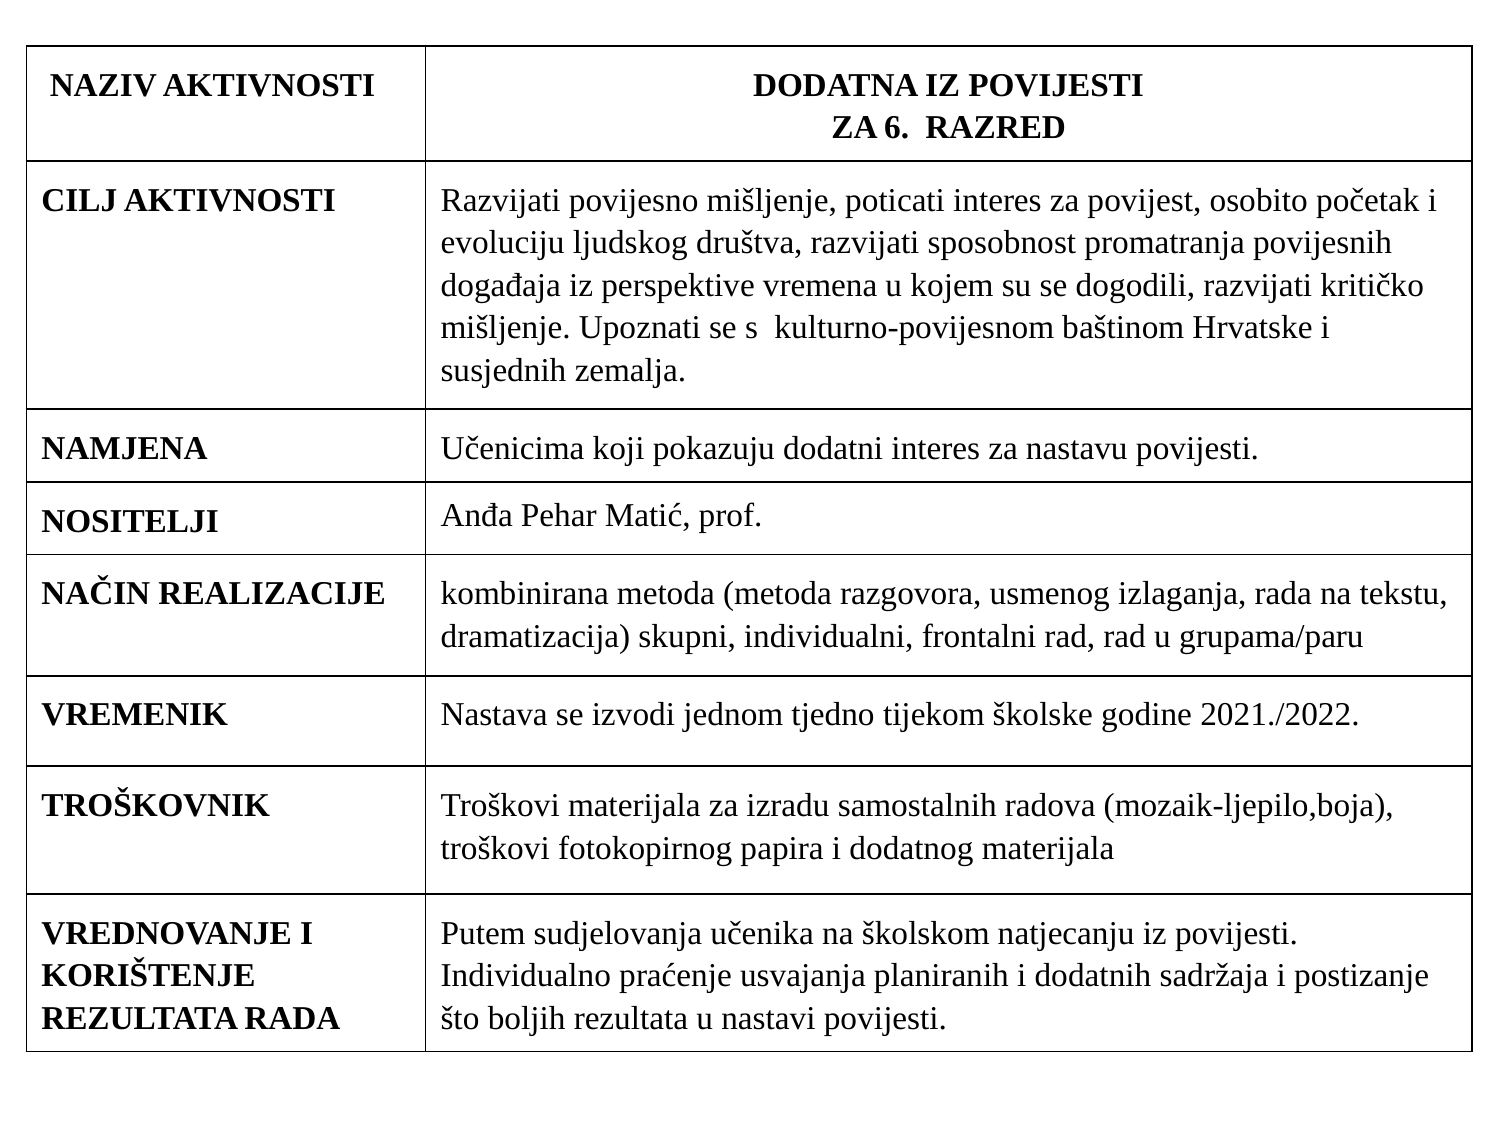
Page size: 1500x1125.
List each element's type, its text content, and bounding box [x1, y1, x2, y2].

table_cell Putem sudjelovanja učenika na školskom natjecanju iz povijesti. Individualno praćenje usvajanja planiranih i dodatnih sadržaja i postizanje što boljih rezultata u nastavi povijesti. [426, 895, 1471, 1051]
table_cell kombinirana metoda (metoda razgovora, usmenog izlaganja, rada na tekstu, dramatizacija) skupni, individualni, frontalni rad, rad u grupama/paru [426, 555, 1471, 675]
table_cell NAMJENA [27, 410, 425, 481]
table_cell Troškovi materijala za izradu samostalnih radova (mozaik-ljepilo,boja), troškovi fotokopirnog papira i dodatnog materijala [426, 767, 1471, 893]
table_cell NOSITELJI [27, 483, 425, 554]
table_cell TROŠKOVNIK [27, 767, 425, 893]
table_cell VREMENIK [27, 677, 425, 765]
table_cell Učenicima koji pokazuju dodatni interes za nastavu povijesti. [426, 410, 1471, 481]
table_cell Razvijati povijesno mišljenje, poticati interes za povijest, osobito početak i evoluciju ljudskog društva, razvijati sposobnost promatranja povijesnih događaja iz perspektive vremena u kojem su se dogodili, razvijati kritičko mišljenje. Upoznati se s kulturno-povijesnom baštinom Hrvatske i susjednih zemalja. [426, 162, 1471, 408]
table_cell Anđa Pehar Matić, prof. [426, 483, 1471, 554]
table_cell Nastava se izvodi jednom tjedno tijekom školske godine 2021./2022. [426, 677, 1471, 765]
table_header DODATNA IZ POVIJESTI ZA 6. RAZRED [426, 47, 1471, 160]
table_cell CILJ AKTIVNOSTI [27, 162, 425, 408]
table_cell VREDNOVANJE I KORIŠTENJE REZULTATA RADA [27, 895, 425, 1051]
table_header NAZIV AKTIVNOSTI [27, 47, 425, 160]
table_cell NAČIN REALIZACIJE [27, 555, 425, 675]
